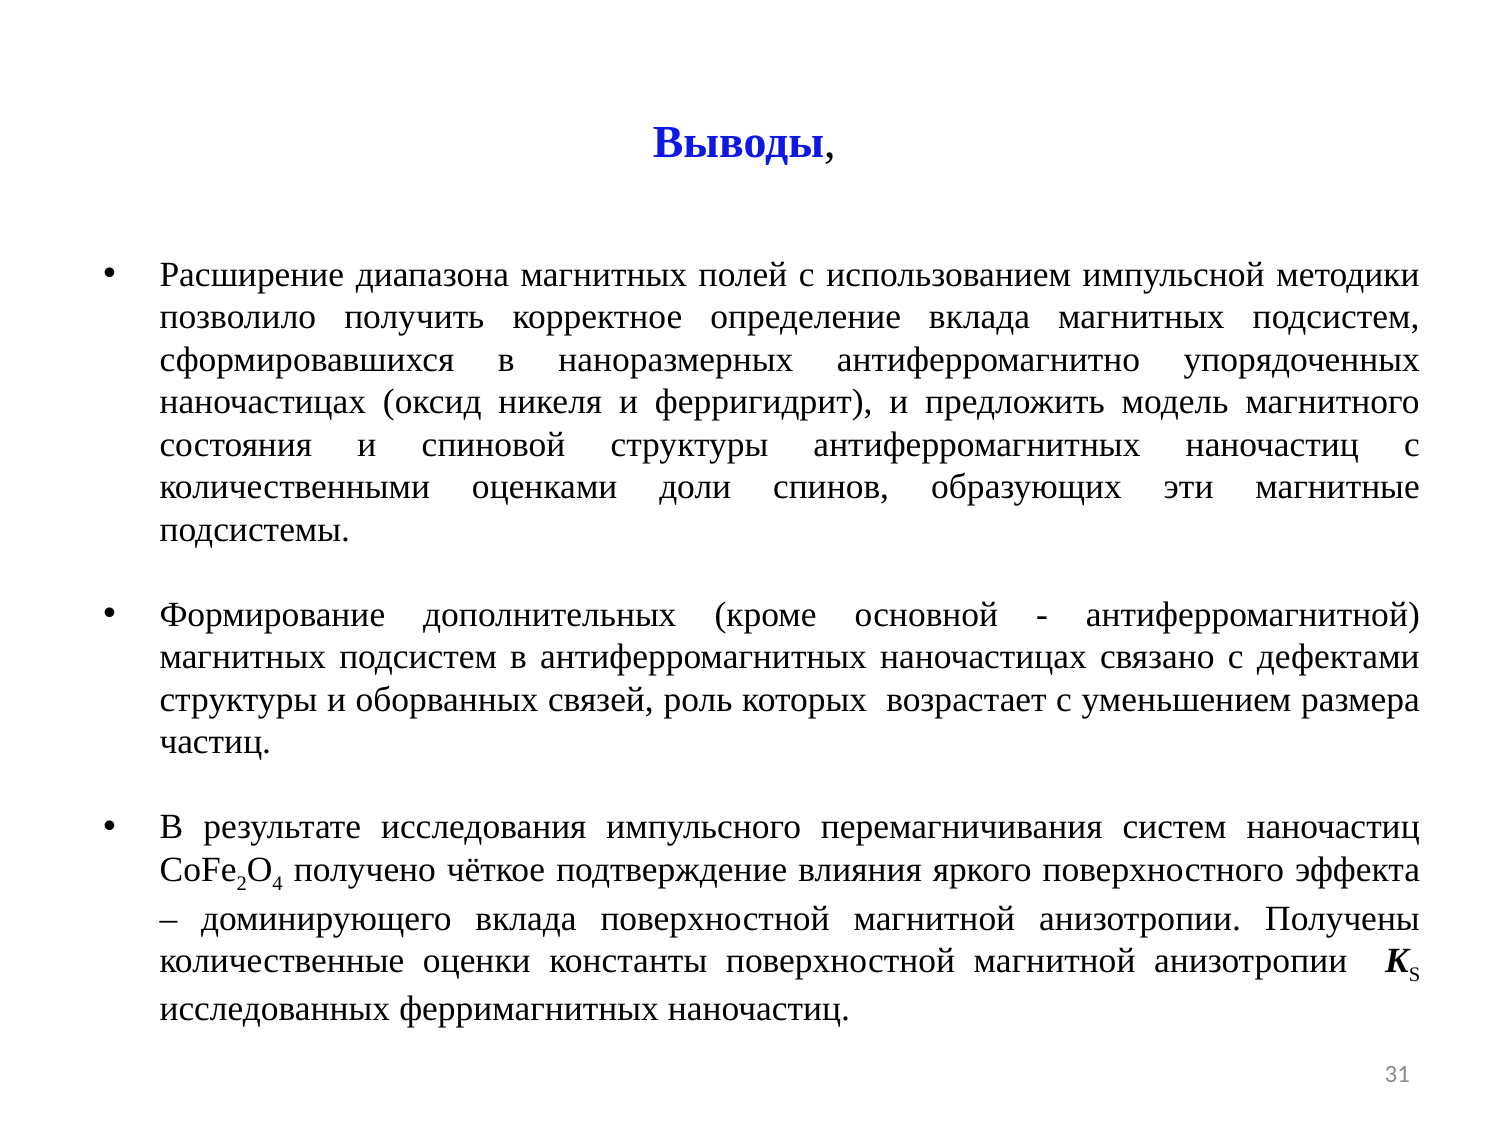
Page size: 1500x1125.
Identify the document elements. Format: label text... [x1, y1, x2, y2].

slide_number 31 [1074, 1042, 1425, 1103]
title Выводы, [75, 45, 1425, 233]
text_box Расширение диапазона магнитных полей с использованием импульсной методики позволило получить корректное определение вклада магнитных подсистем, сформировавшихся в наноразмерных антиферромагнитно упорядоченных наночастицах (оксид никеля и ферригидрит), и предложить модель магнитного состояния и спиновой структуры антиферромагнитных наночастиц с количественными оценками доли спинов, образующих эти магнитные подсистемы. Формирование дополнительных (кроме основной - антиферромагнитной) магнитных подсистем в антиферромагнитных наночастицах связано с дефектами структуры и оборванных связей, роль которых возрастает с уменьшением размера частиц. В результате исследования импульсного перемагничивания систем наночастиц CoFe2O4 получено чёткое подтверждение влияния яркого поверхностного эффекта – доминирующего вклада поверхностной магнитной анизотропии. Получены количественные оценки константы поверхностной магнитной анизотропии KS исследованных ферримагнитных наночастиц. [88, 243, 1436, 1036]
